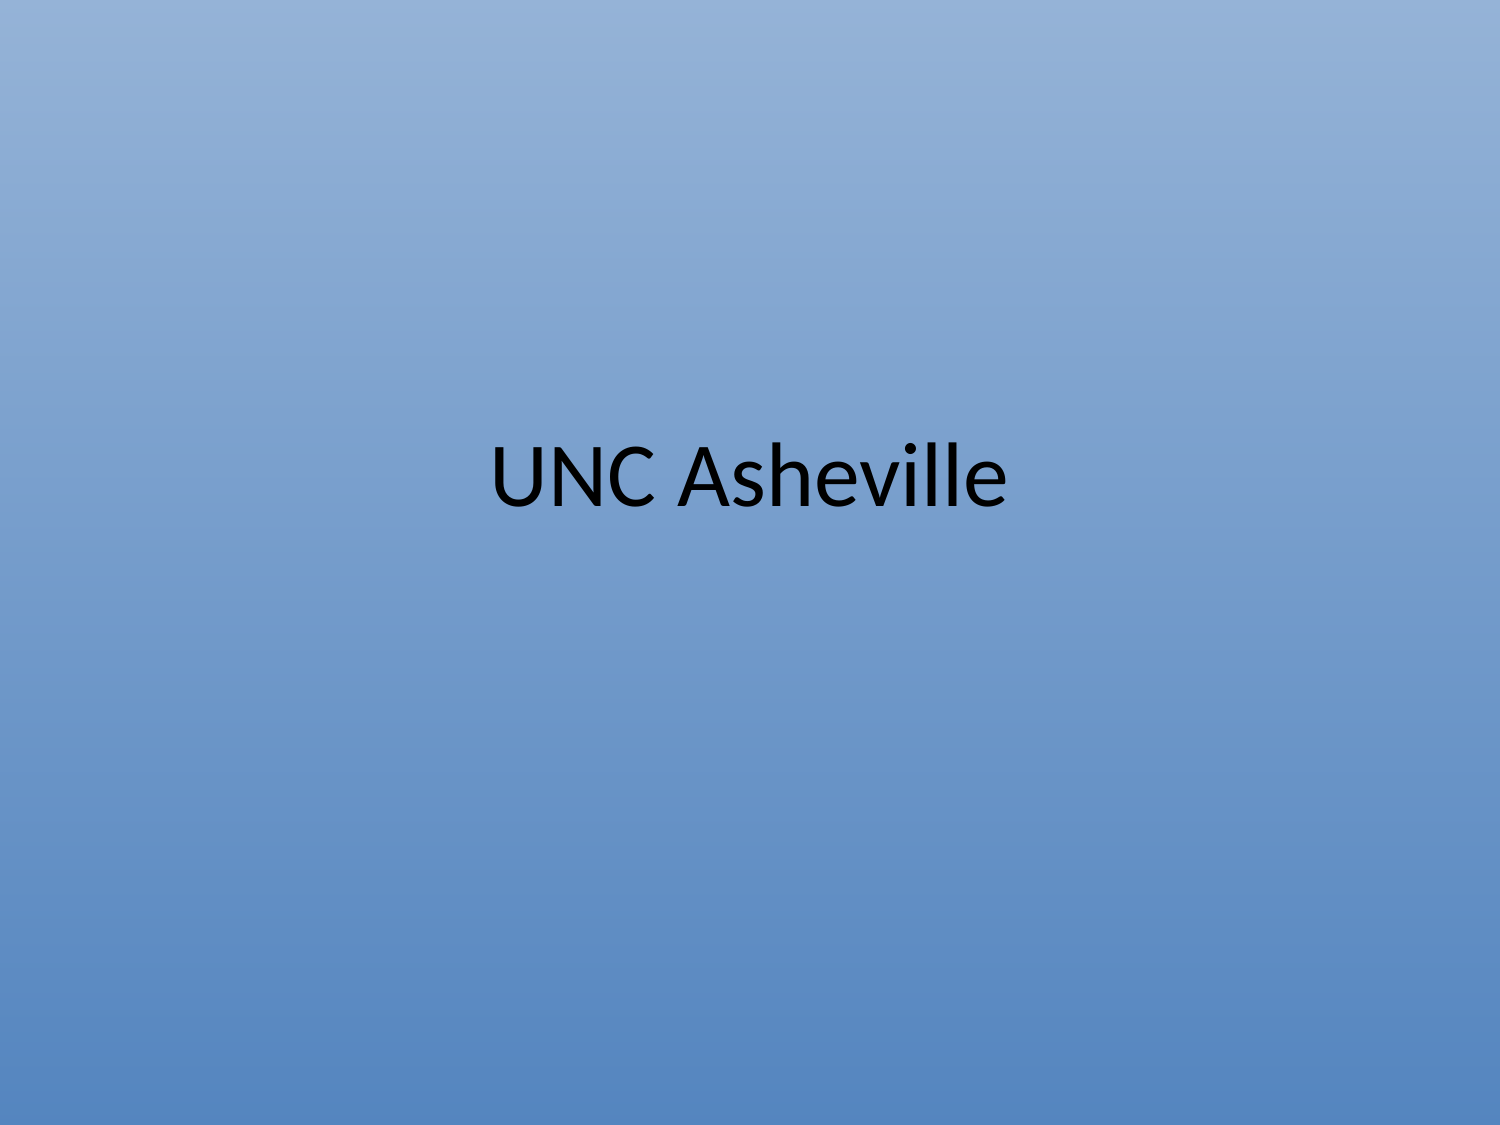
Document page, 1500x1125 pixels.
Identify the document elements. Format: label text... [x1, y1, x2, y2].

title UNC Asheville [112, 349, 1388, 591]
